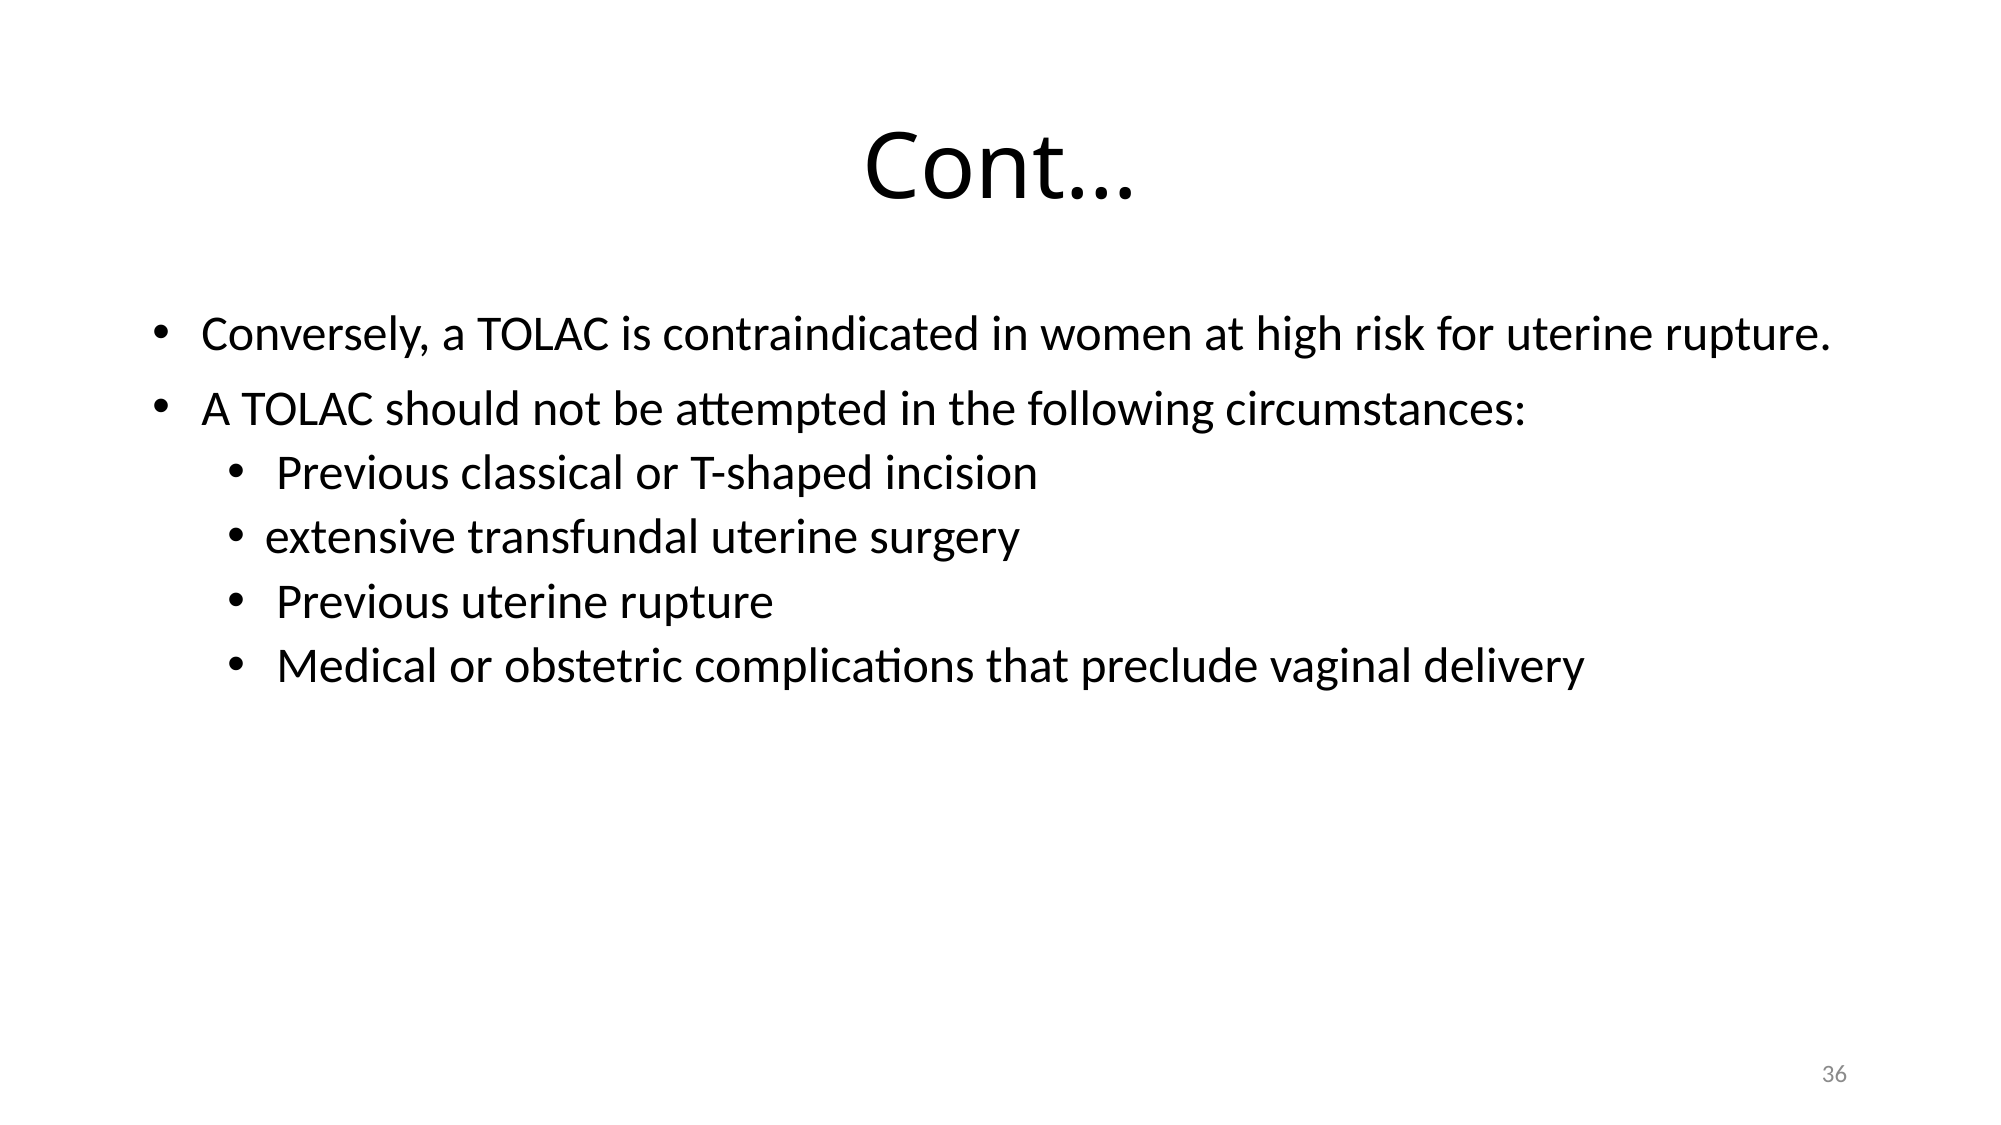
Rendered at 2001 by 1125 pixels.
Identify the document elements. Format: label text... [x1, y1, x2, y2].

list Conversely, a TOLAC is contraindicated in women at high risk for uterine rupture. A TOLAC should not be attempted in the following circumstances: Previous classical or T-shaped incision extensive transfundal uterine surgery Previous uterine rupture Medical or obstetric complications that preclude vaginal delivery [137, 299, 1863, 1014]
title Cont… [137, 59, 1863, 278]
slide_number 36 [1412, 1042, 1863, 1103]
